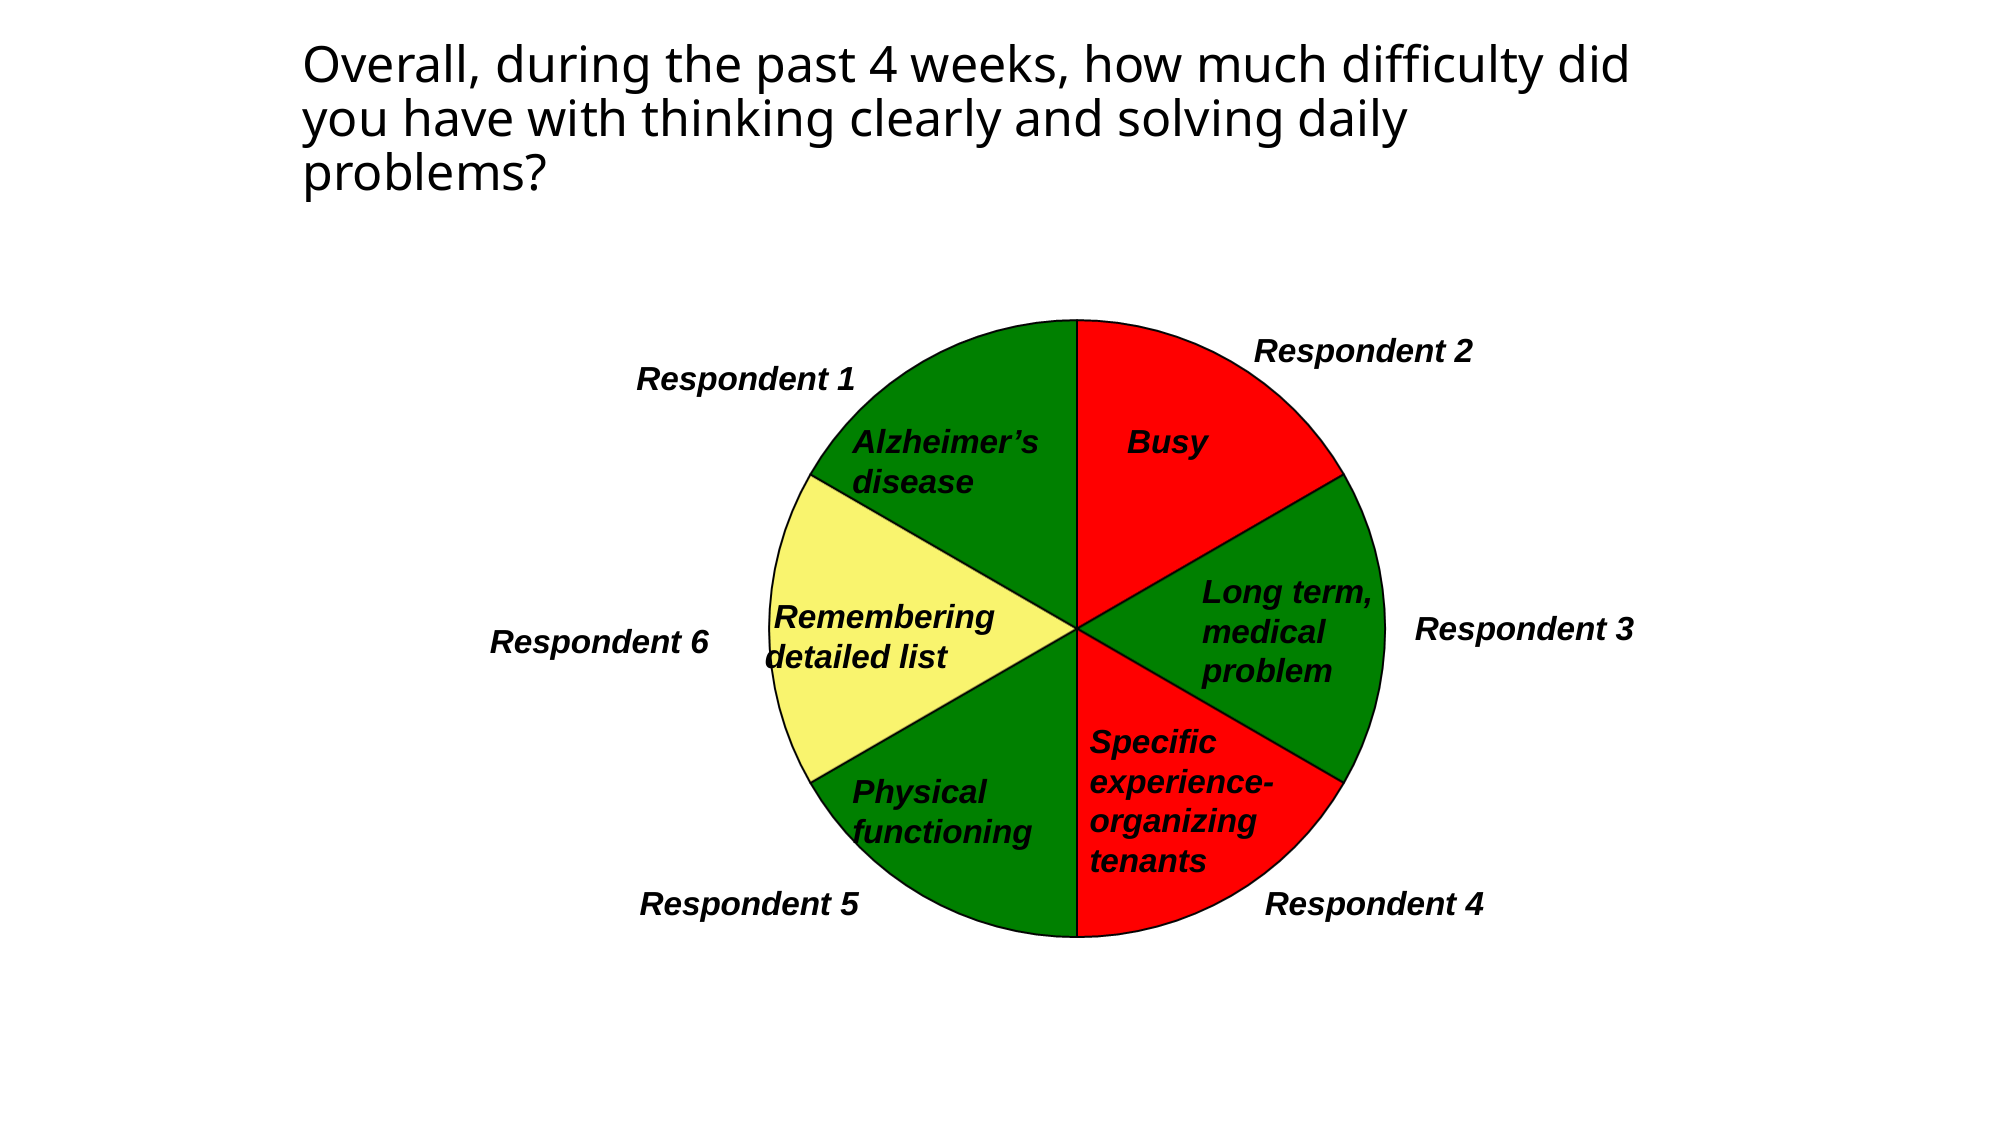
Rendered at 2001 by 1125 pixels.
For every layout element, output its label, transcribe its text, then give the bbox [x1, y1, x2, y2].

text_box Respondent 6 [474, 612, 562, 668]
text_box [562, 308, 1588, 947]
title Overall, during the past 4 weeks, how much difficulty did you have with thinking clearly and solving daily problems? [287, 1, 1675, 239]
text_box Respondent 3 [1588, 599, 1713, 655]
